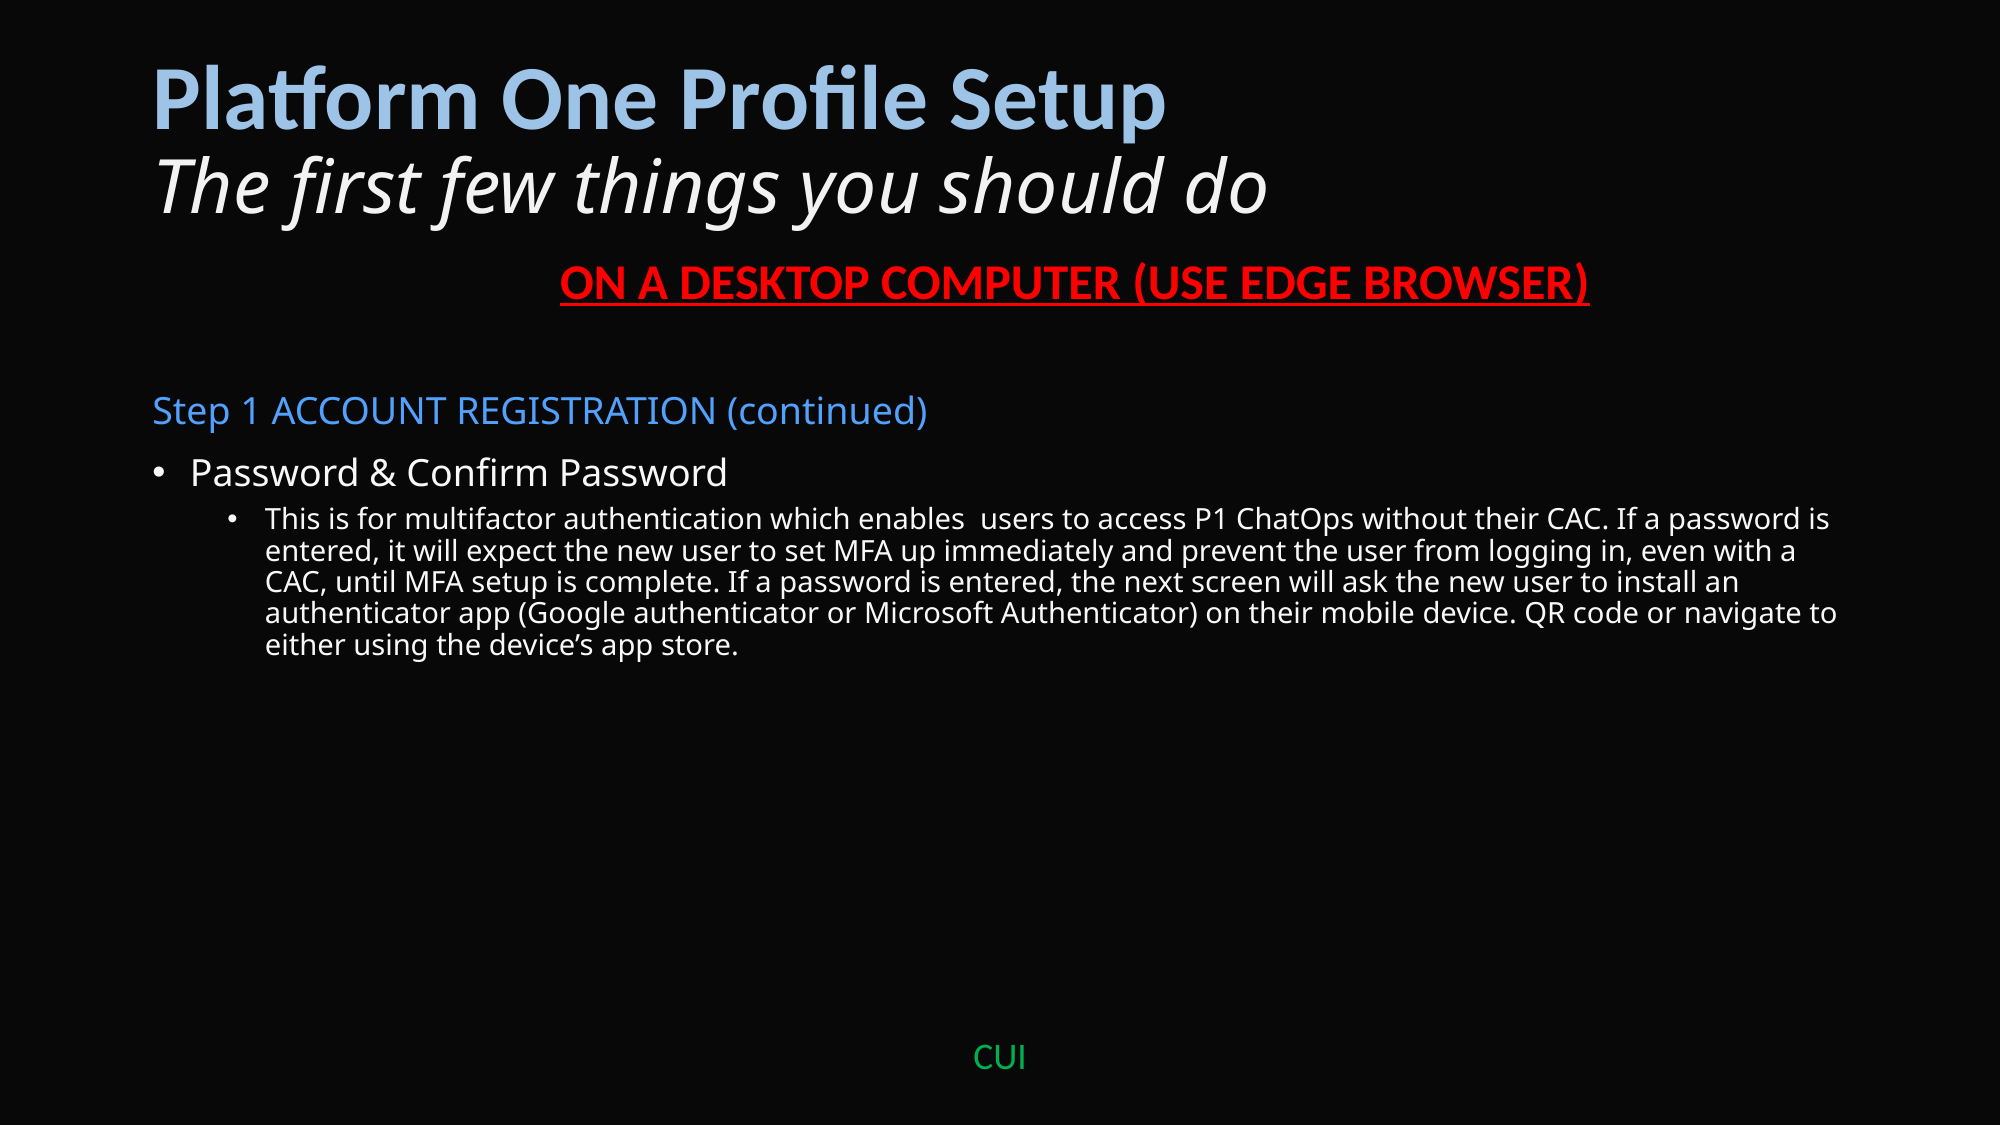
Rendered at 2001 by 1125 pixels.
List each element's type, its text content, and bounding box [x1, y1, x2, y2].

text_box CUI [0, 1024, 2000, 1125]
title Platform One Profile Setup The first few things you should do [137, 31, 1863, 248]
list ON A DESKTOP COMPUTER (USE EDGE BROWSER) Step 1 ACCOUNT REGISTRATION (continued) Password & Confirm Password This is for multifactor authentication which enables users to access P1 ChatOps without their CAC. If a password is entered, it will expect the new user to set MFA up immediately and prevent the user from logging in, even with a CAC, until MFA setup is complete. If a password is entered, the next screen will ask the new user to install an authenticator app (Google authenticator or Microsoft Authenticator) on their mobile device. QR code or navigate to either using the device’s app store. [137, 248, 1863, 1024]
